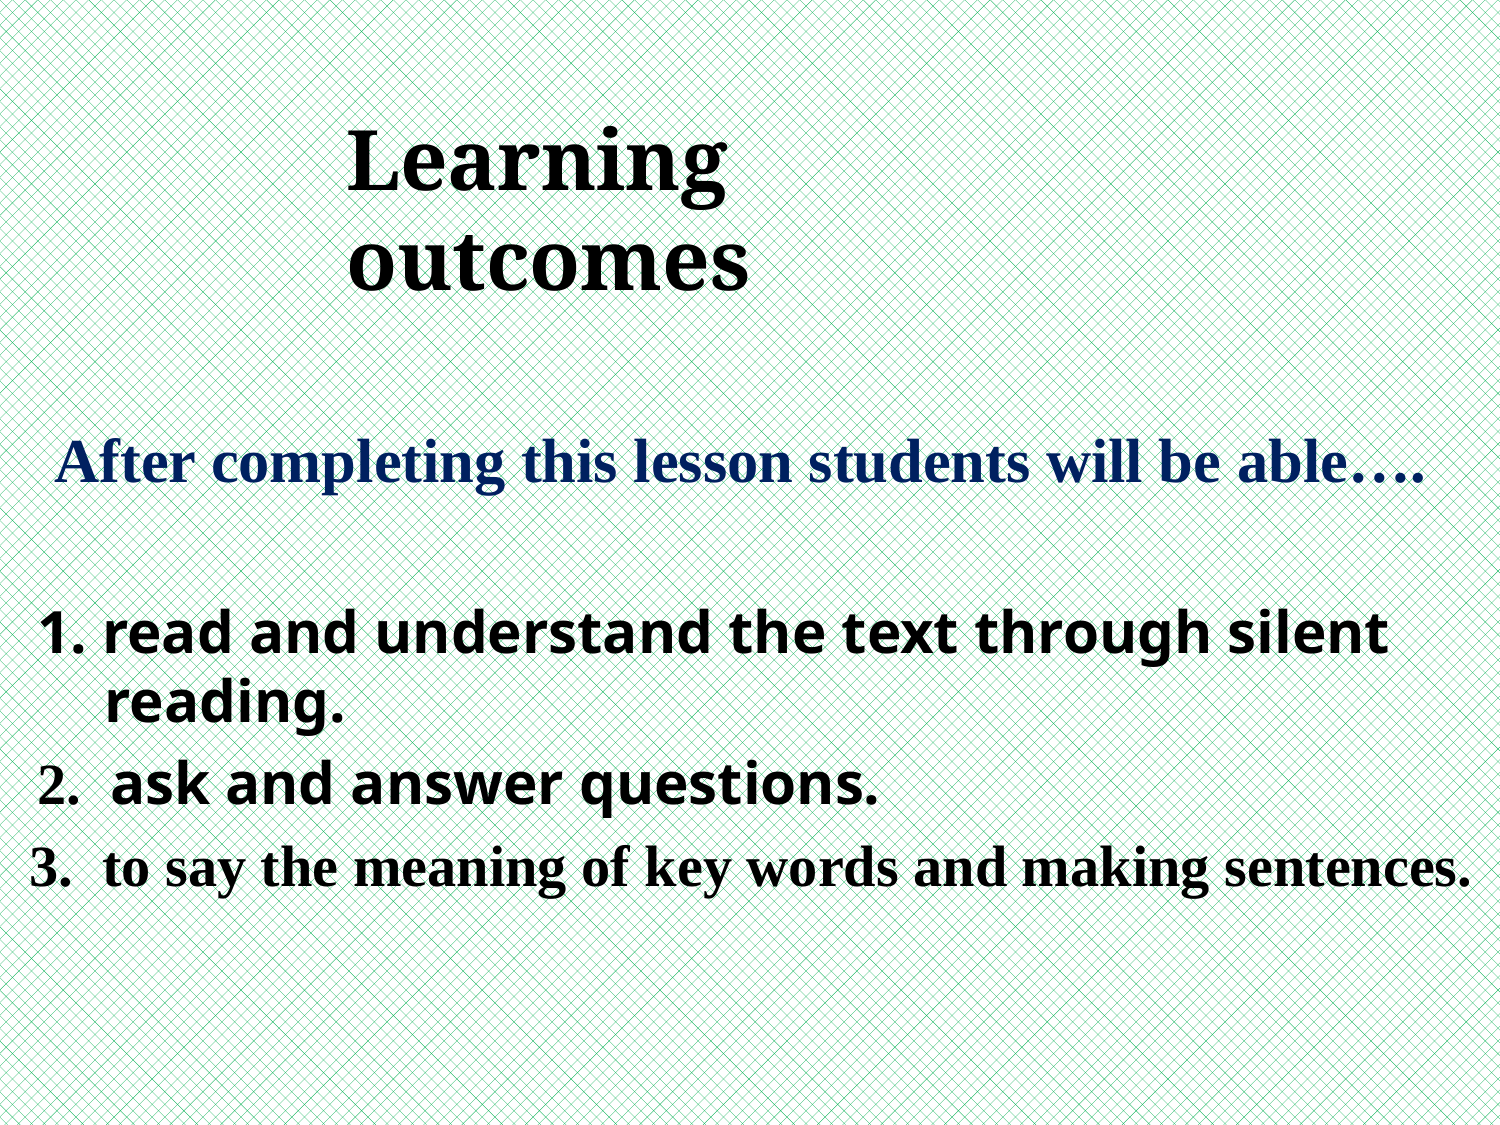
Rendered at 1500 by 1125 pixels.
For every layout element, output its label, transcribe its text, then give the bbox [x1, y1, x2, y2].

subtitle After completing this lesson students will be able…. 1. read and understand the text through silent reading. 2. ask and answer questions. 3. to say the meaning of key words and making sentences. [0, 324, 1500, 1025]
text_box Learning outcomes [331, 99, 1169, 315]
